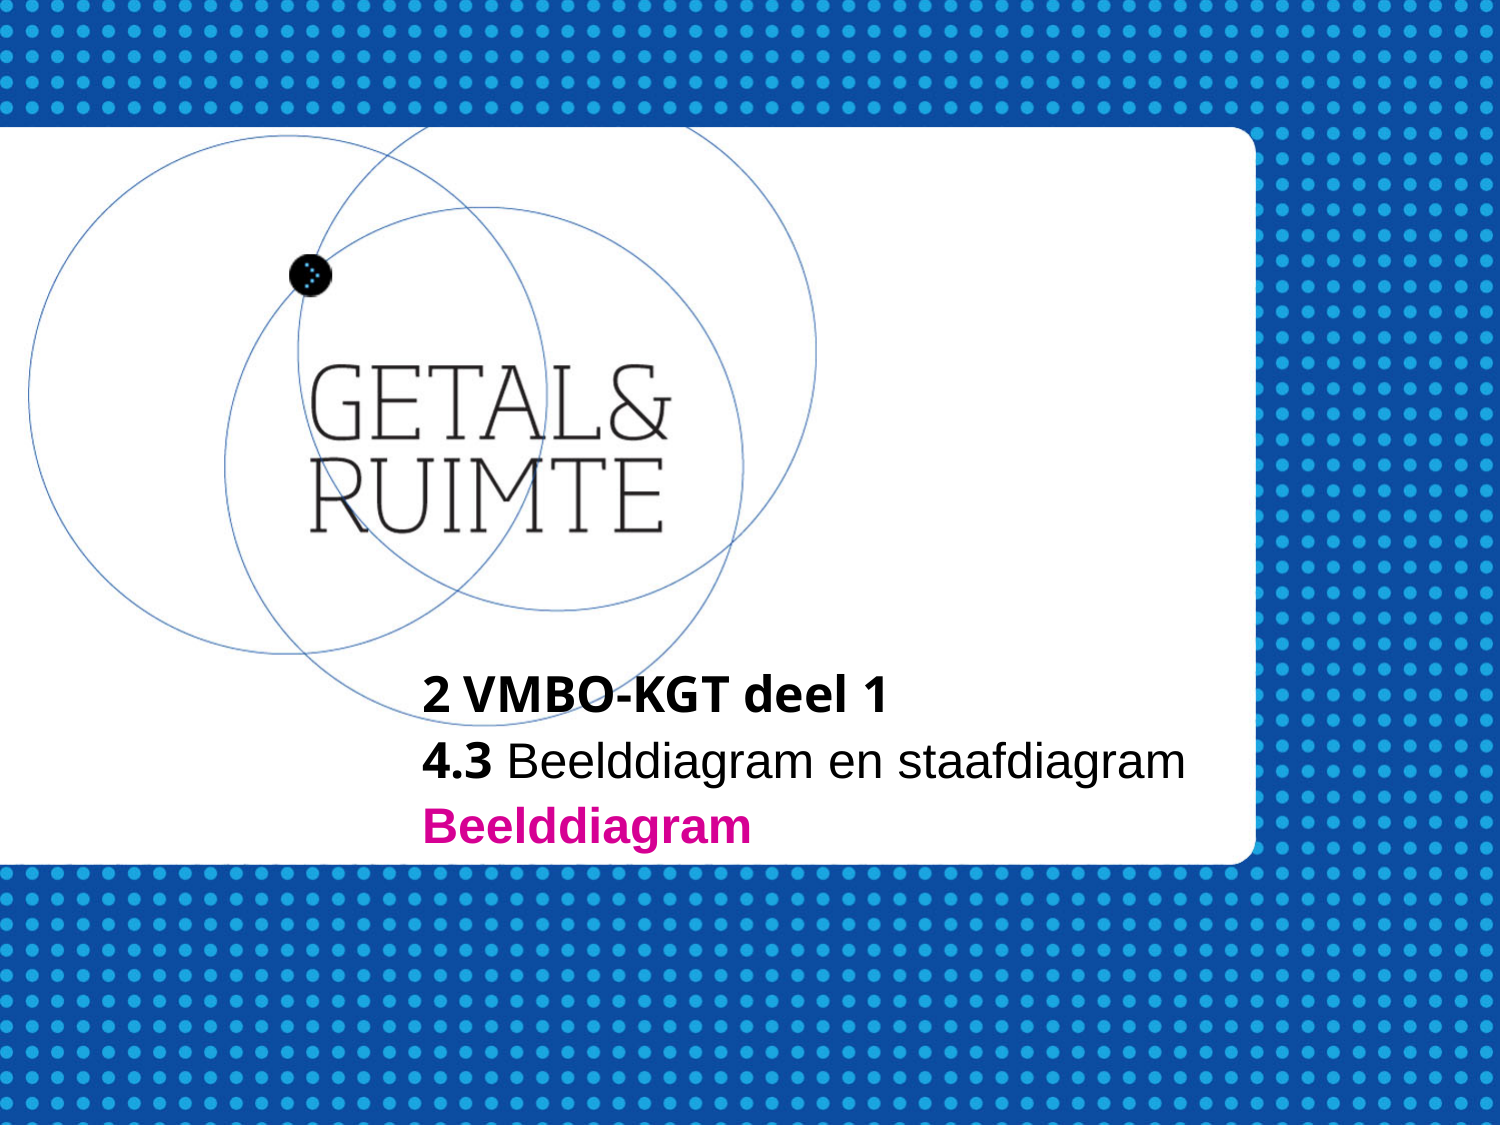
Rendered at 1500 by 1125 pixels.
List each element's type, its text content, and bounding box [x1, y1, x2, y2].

text_box 2 VMBO-KGT deel 1 4.3 Beelddiagram en staafdiagram Beelddiagram [407, 648, 987, 870]
picture [0, 0, 1500, 1125]
